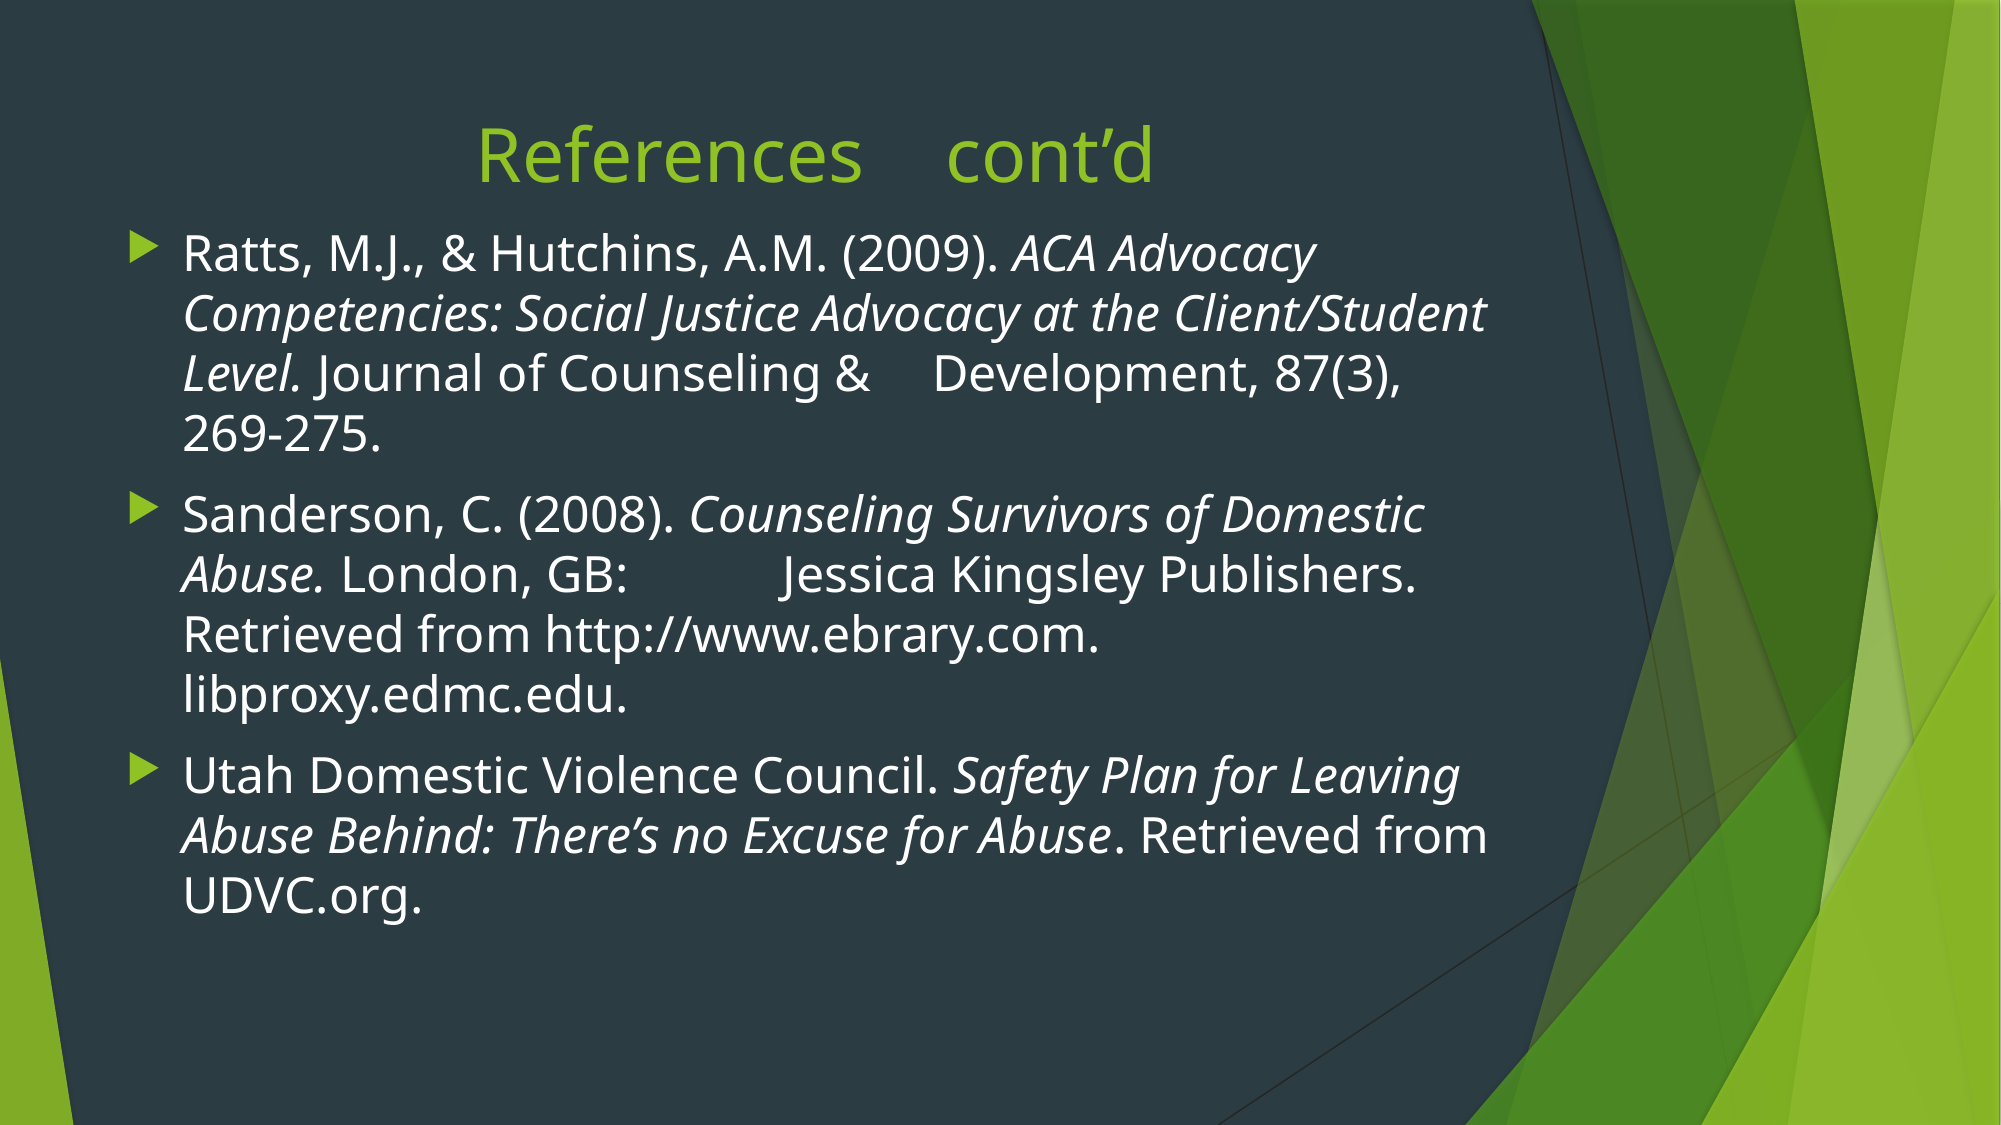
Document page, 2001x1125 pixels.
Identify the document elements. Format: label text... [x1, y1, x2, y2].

list Ratts, M.J., & Hutchins, A.M. (2009). ACA Advocacy Competencies: Social Justice Advocacy at the Client/Student Level. Journal of Counseling & Development, 87(3), 269-275. Sanderson, C. (2008). Counseling Survivors of Domestic Abuse. London, GB: Jessica Kingsley Publishers. Retrieved from http://www.ebrary.com. libproxy.edmc.edu. Utah Domestic Violence Council. Safety Plan for Leaving Abuse Behind: There’s no Excuse for Abuse. Retrieved from UDVC.org. [111, 214, 1522, 992]
title References cont’d [111, 99, 1522, 214]
